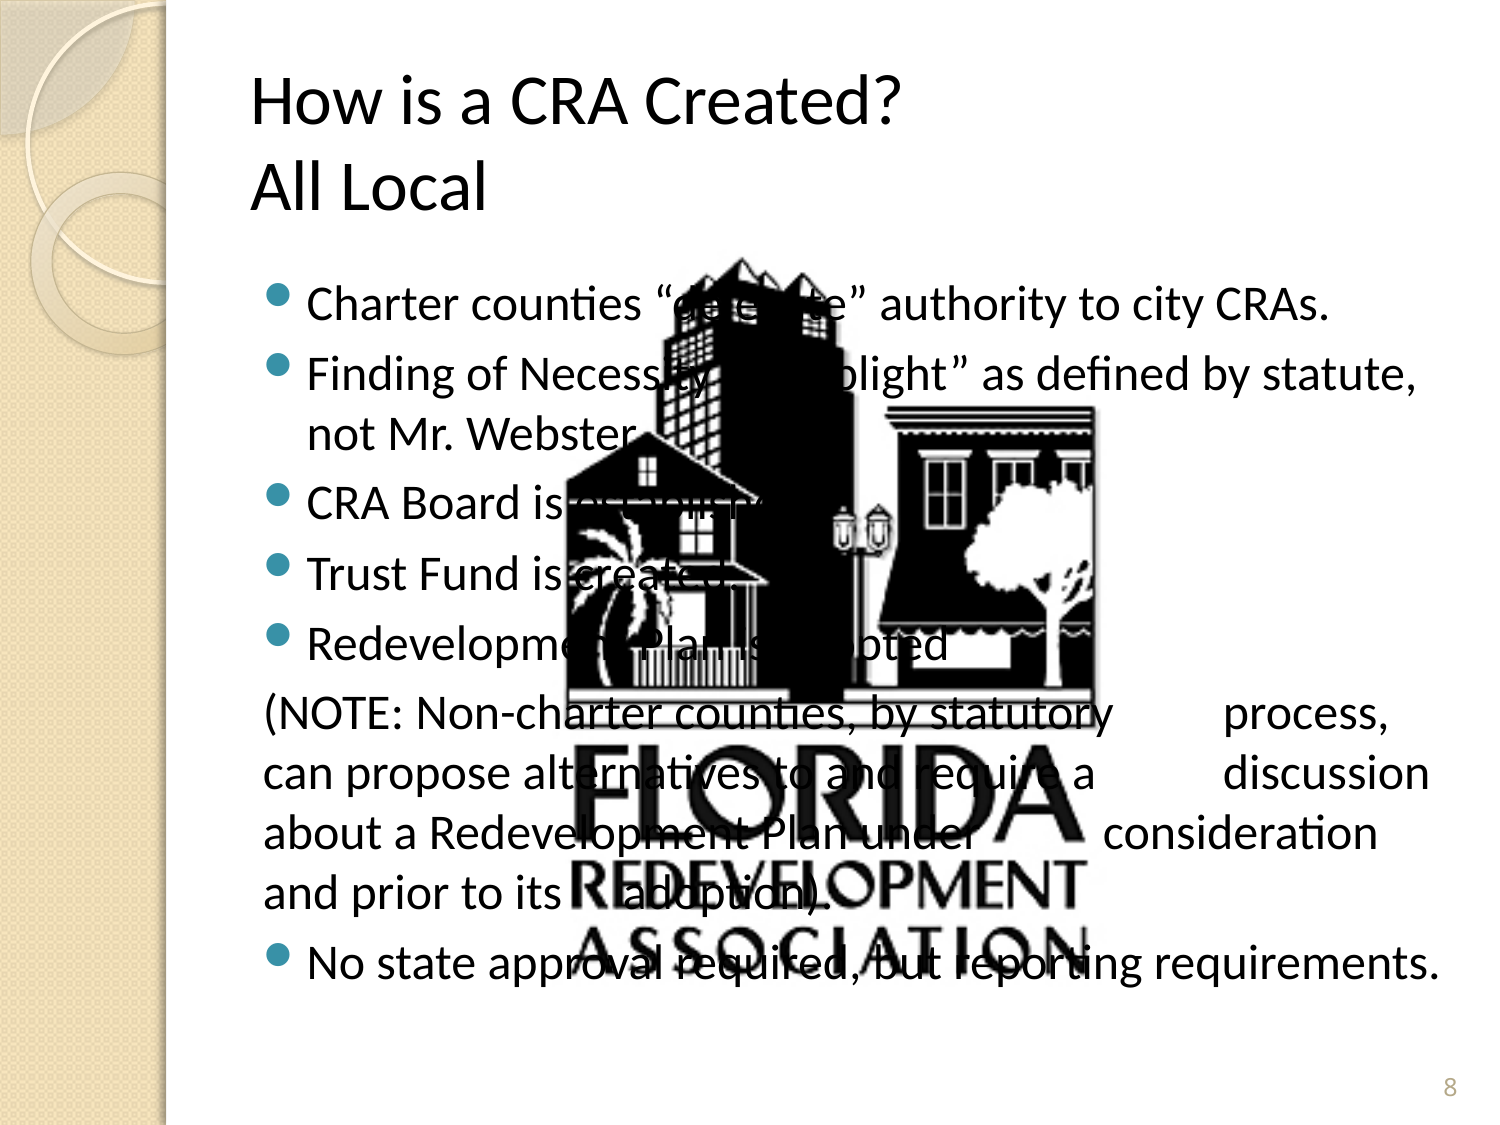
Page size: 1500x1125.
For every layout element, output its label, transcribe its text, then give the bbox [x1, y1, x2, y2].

picture [552, 248, 1114, 262]
slide_number 8 [1413, 1034, 1488, 1113]
list Charter counties “delegate” authority to city CRAs. Finding of Necessity and “blight” as defined by statute, not Mr. Webster. CRA Board is established. Trust Fund is created. Redevelopment Plan is adopted (NOTE: Non-charter counties, by statutory process, can propose alternatives to and require a discussion about a Redevelopment Plan under consideration and prior to its adoption). No state approval required, but reporting requirements. [235, 262, 1466, 1051]
title How is a CRA Created? All Local [235, 45, 1466, 233]
